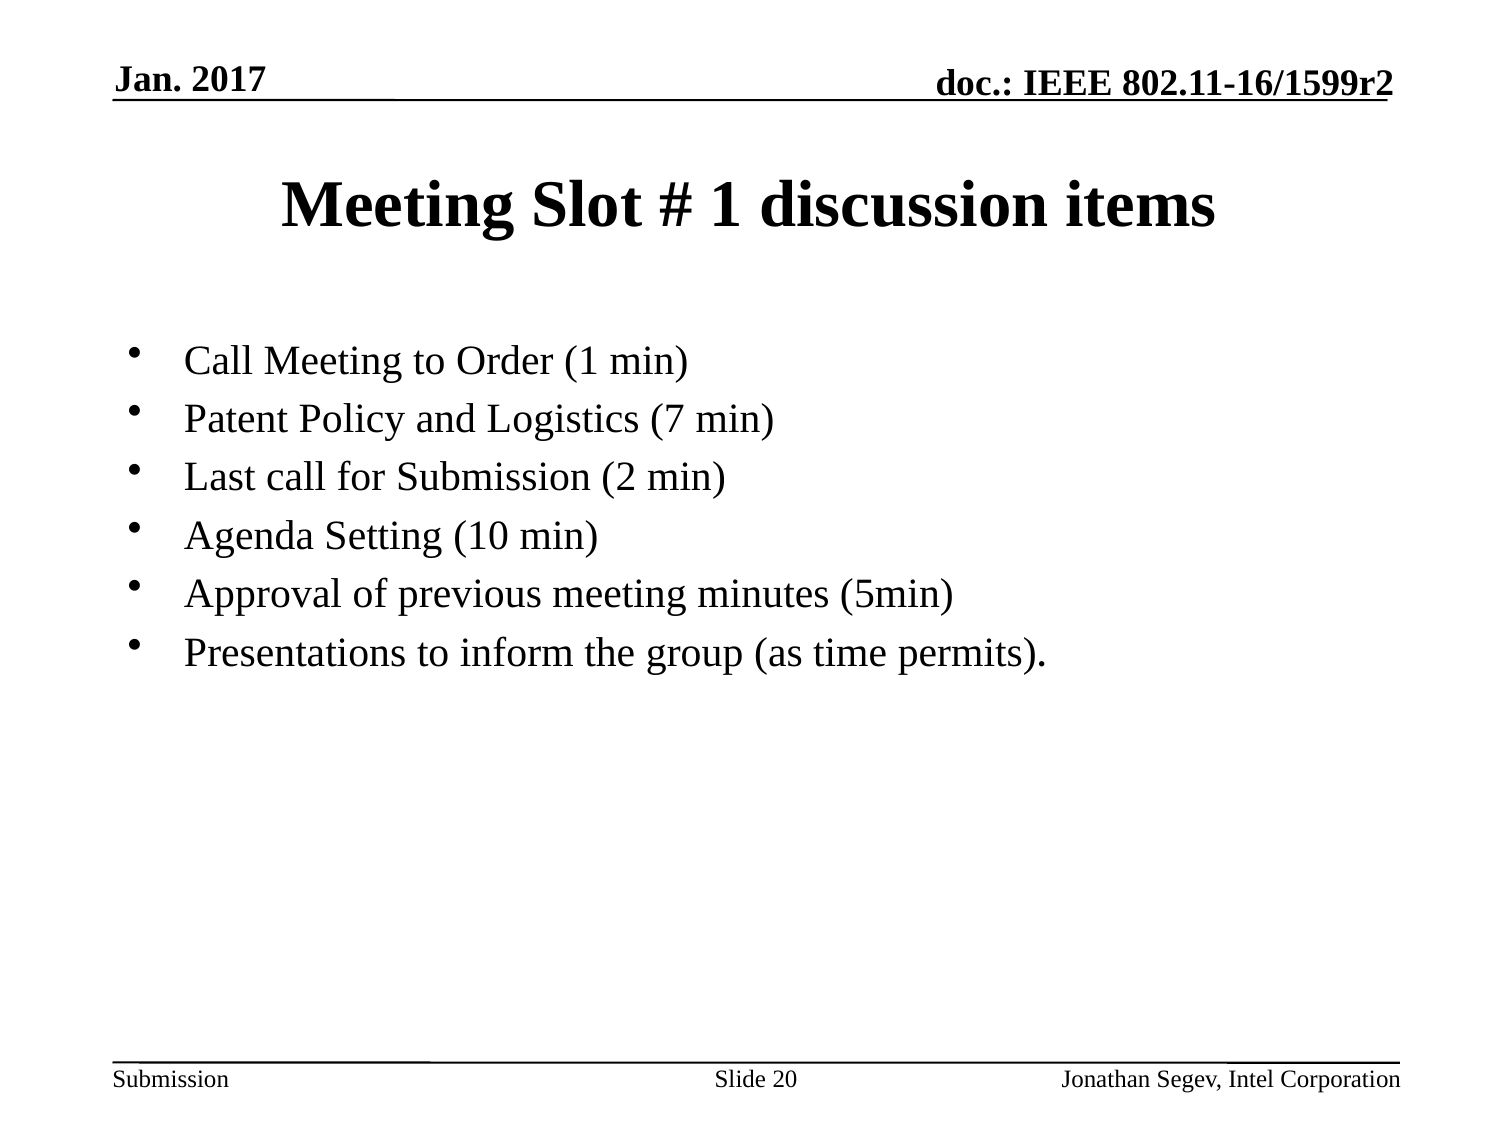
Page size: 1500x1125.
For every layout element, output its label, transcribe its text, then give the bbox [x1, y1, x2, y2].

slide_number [114, 54, 423, 100]
title Meeting Slot # 1 discussion items [112, 112, 1388, 288]
list Call Meeting to Order (1 min) Patent Policy and Logistics (7 min) Last call for Submission (2 min) Agenda Setting (10 min) Approval of previous meeting minutes (5min) Presentations to inform the group (as time permits). [112, 324, 1388, 1000]
footer Jonathan Segev, Intel Corporation [878, 1061, 1402, 1093]
slide_number Slide 20 [712, 1061, 800, 1123]
